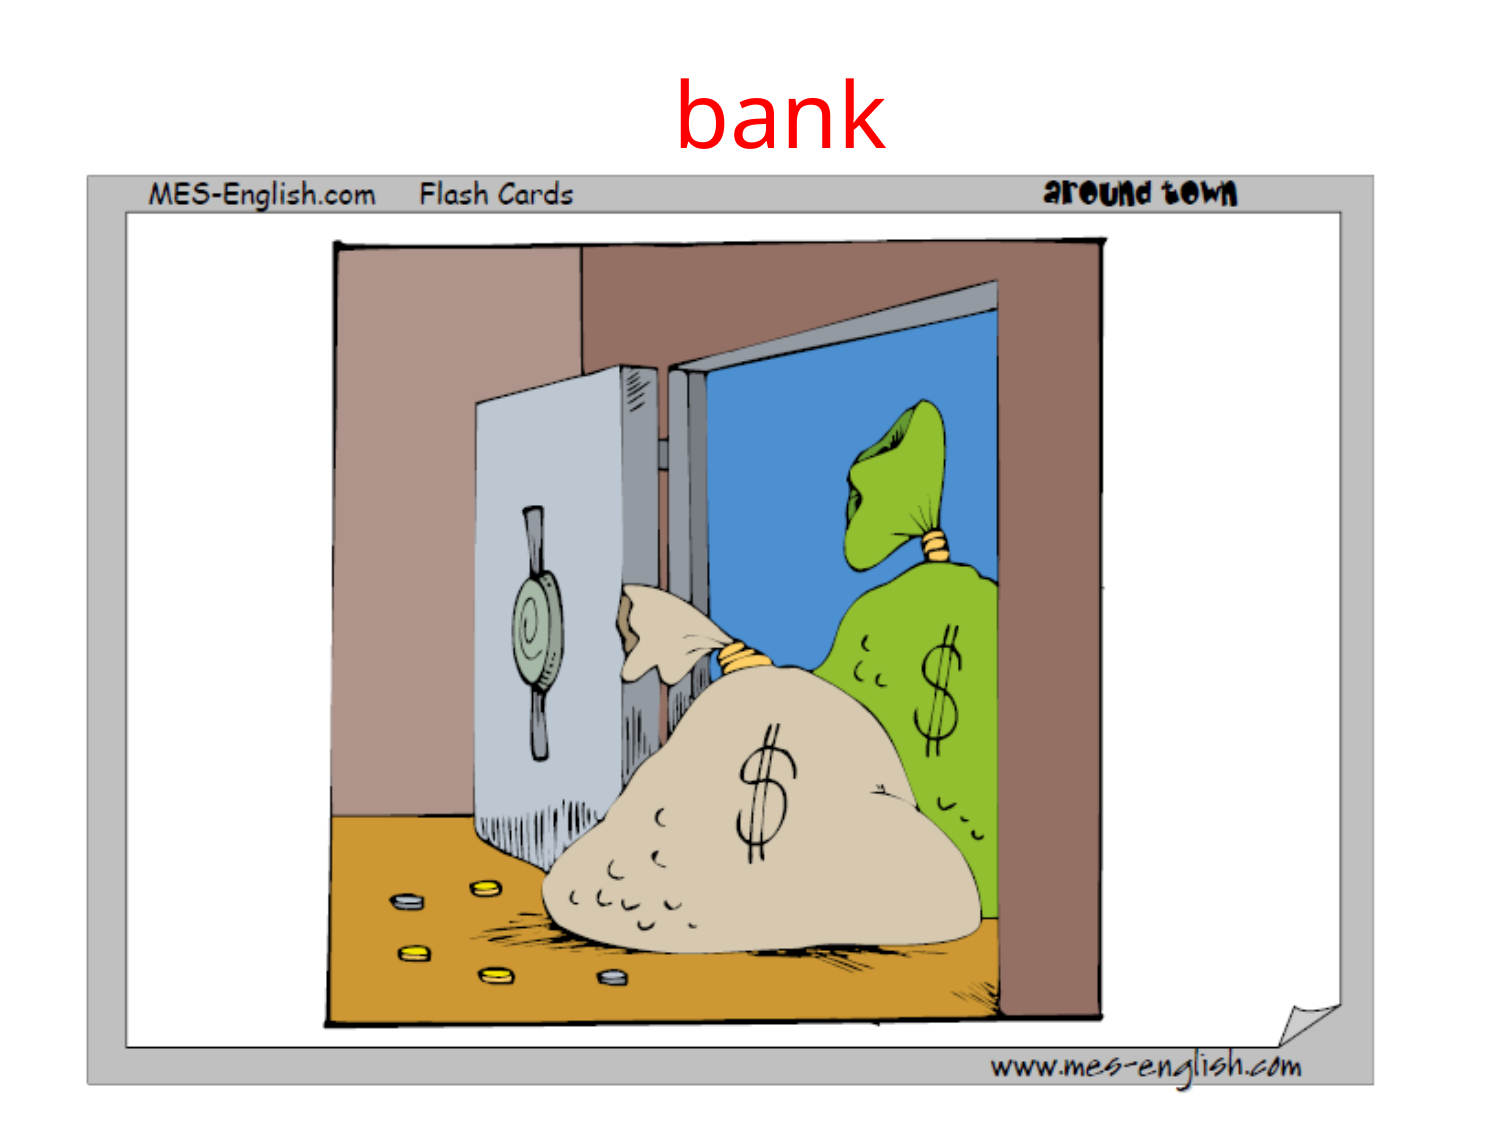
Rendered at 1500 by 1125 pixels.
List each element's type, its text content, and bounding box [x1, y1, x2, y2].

picture [65, 154, 1401, 1106]
text_box bank [112, 49, 1425, 175]
